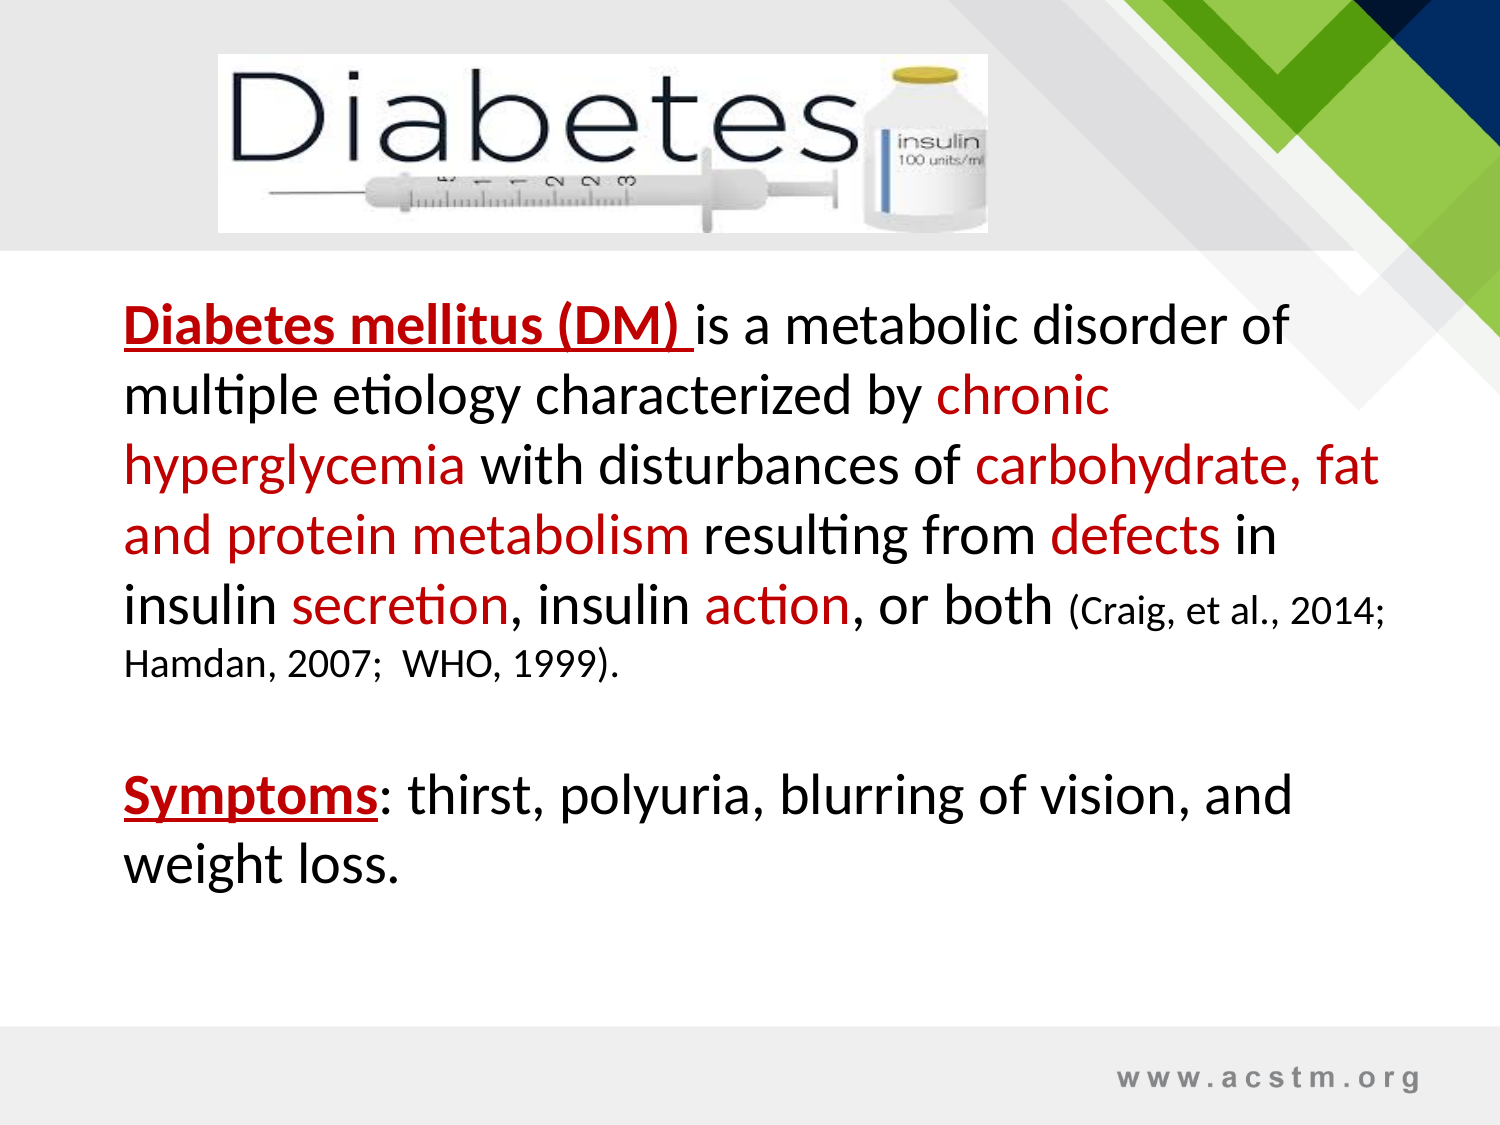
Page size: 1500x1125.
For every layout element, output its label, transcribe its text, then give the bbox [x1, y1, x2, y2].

list Diabetes mellitus (DM) is a metabolic disorder of multiple etiology characterized by chronic hyperglycemia with disturbances of carbohydrate, fat and protein metabolism resulting from defects in insulin secretion, insulin action, or both (Craig, et al., 2014; Hamdan, 2007; WHO, 1999). Symptoms: thirst, polyuria, blurring of vision, and weight loss. [95, 278, 1405, 1125]
picture [0, 0, 1500, 1125]
